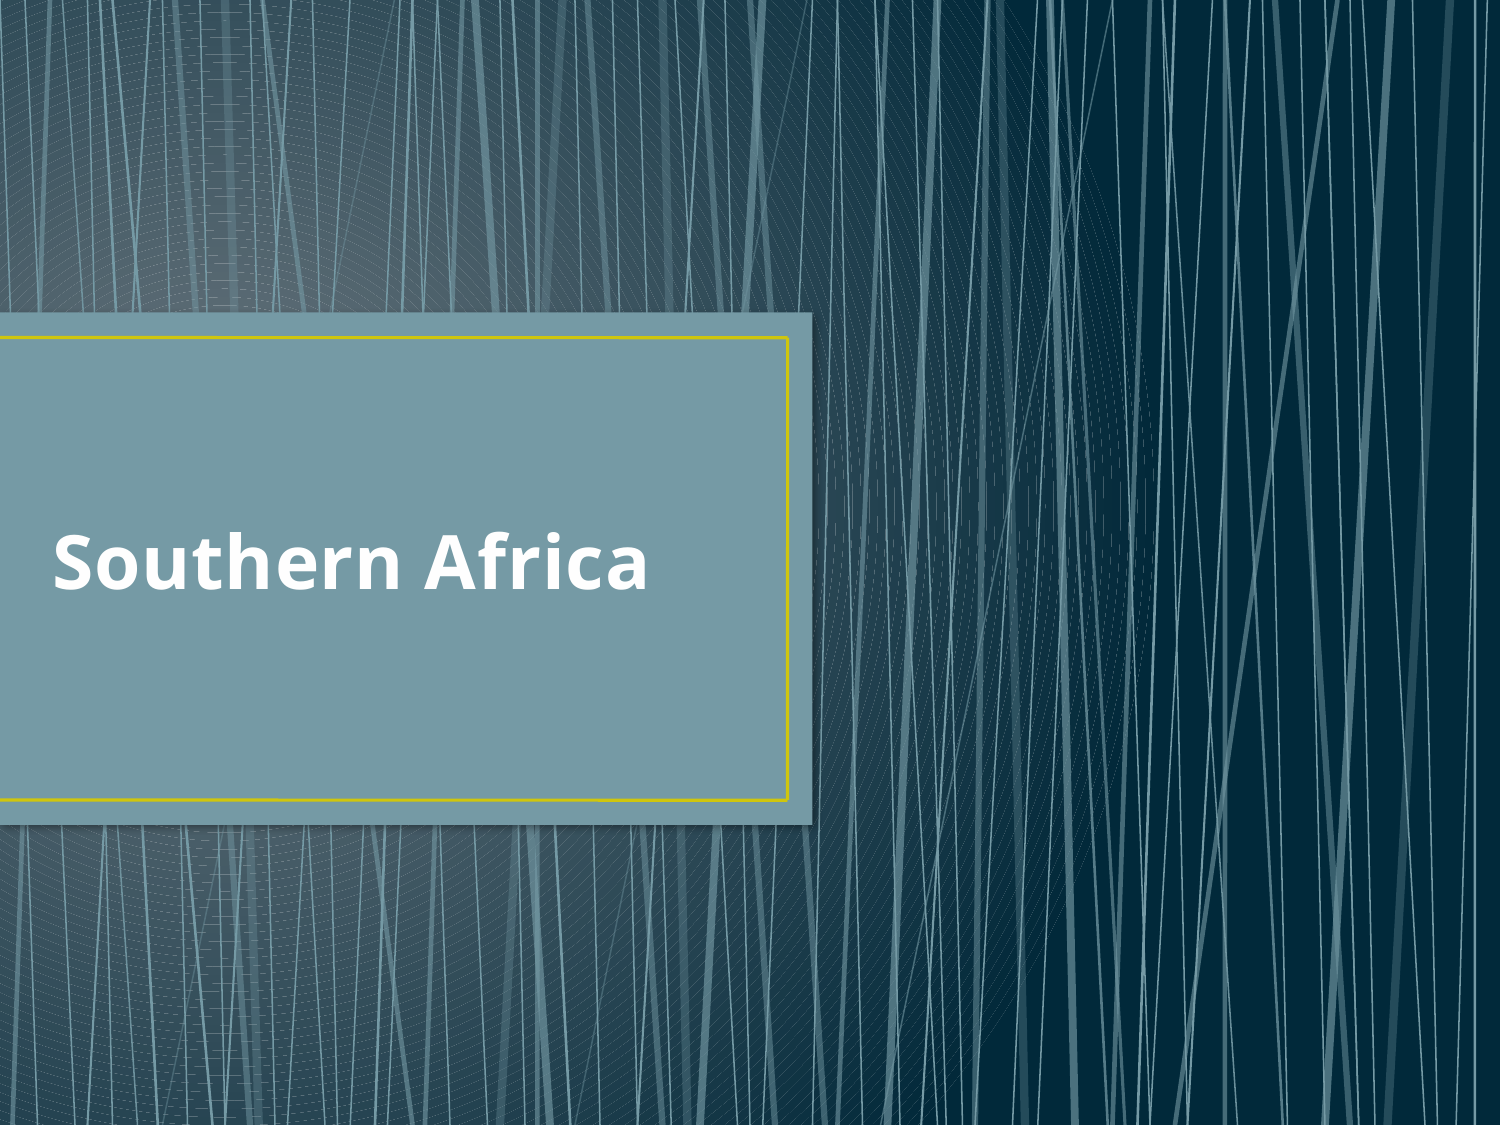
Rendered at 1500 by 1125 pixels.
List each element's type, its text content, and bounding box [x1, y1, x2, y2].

title Southern Africa [37, 349, 763, 612]
